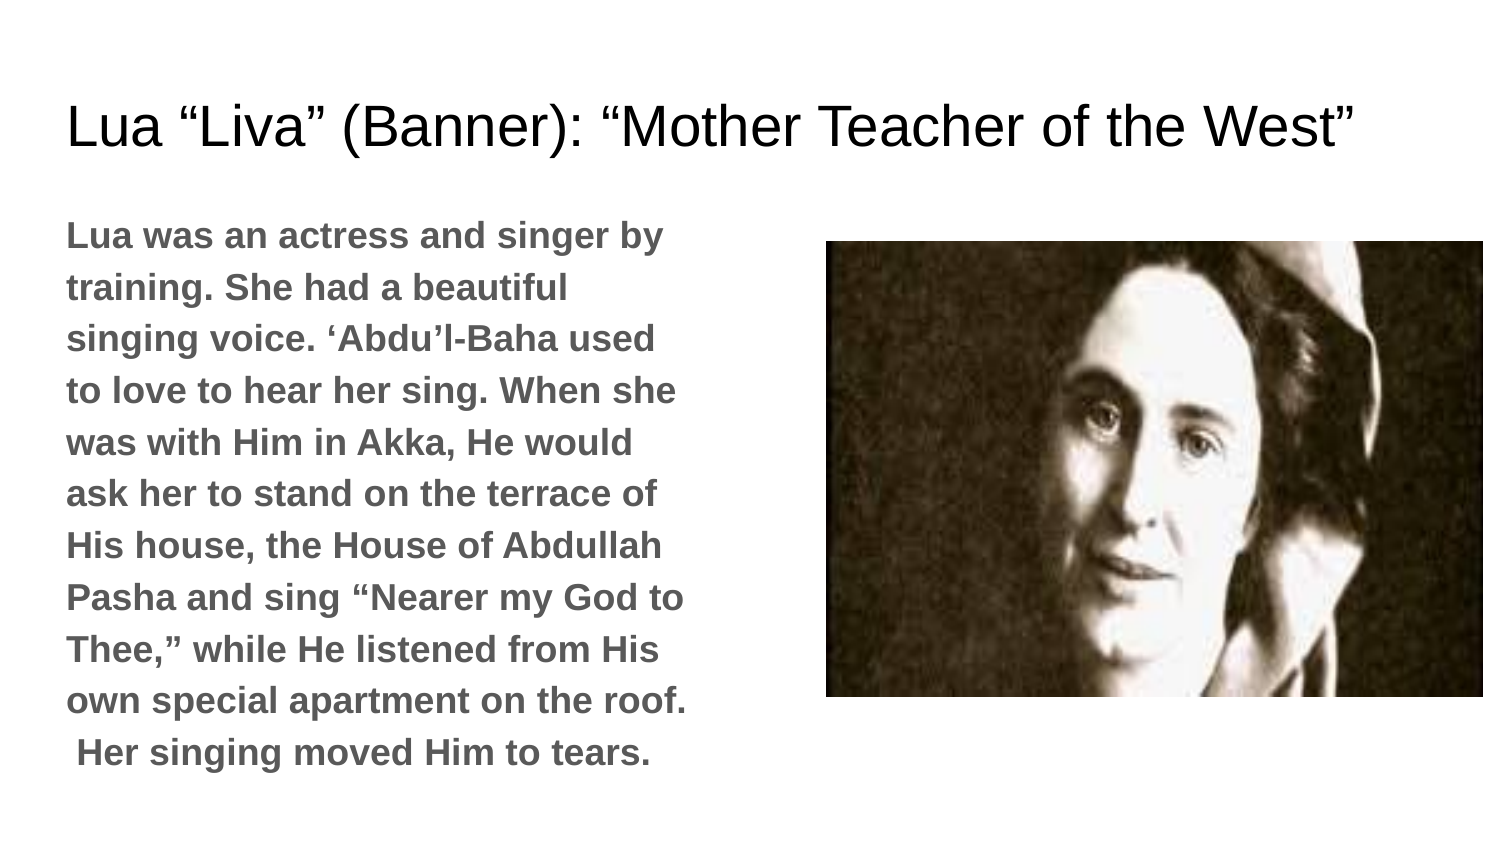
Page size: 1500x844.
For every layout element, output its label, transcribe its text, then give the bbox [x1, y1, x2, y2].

title Lua “Liva” (Banner): “Mother Teacher of the West” [51, 72, 1449, 167]
list Lua was an actress and singer by training. She had a beautiful singing voice. ‘Abdu’l-Baha used to love to hear her sing. When she was with Him in Akka, He would ask her to stand on the terrace of His house, the House of Abdullah Pasha and sing “Nearer my God to Thee,” while He listened from His own special apartment on the roof. Her singing moved Him to tears. [51, 189, 708, 827]
picture [826, 241, 1483, 698]
